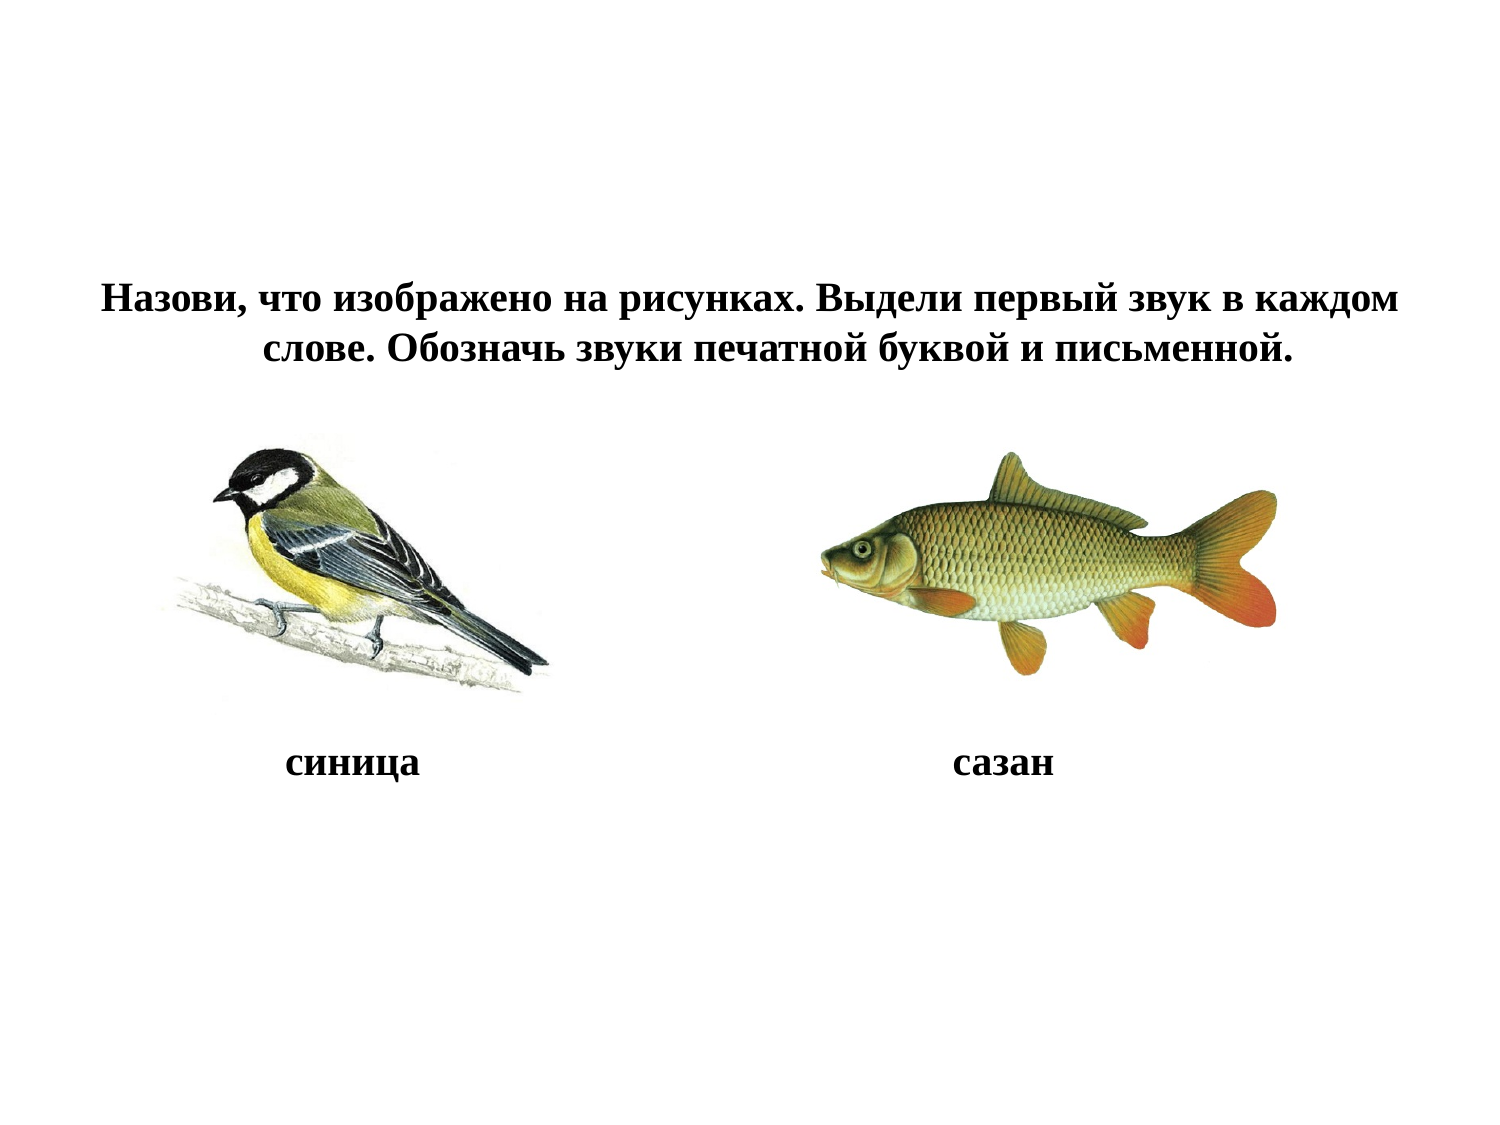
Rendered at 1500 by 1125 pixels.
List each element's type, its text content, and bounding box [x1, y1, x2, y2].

picture [796, 421, 1313, 704]
picture [152, 433, 575, 716]
text_box сазан [938, 726, 1070, 792]
list Назови, что изображено на рисунках. Выдели первый звук в каждом слове. Обозначь звуки печатной буквой и письменной. [75, 262, 1425, 1005]
text_box синица [270, 726, 436, 792]
